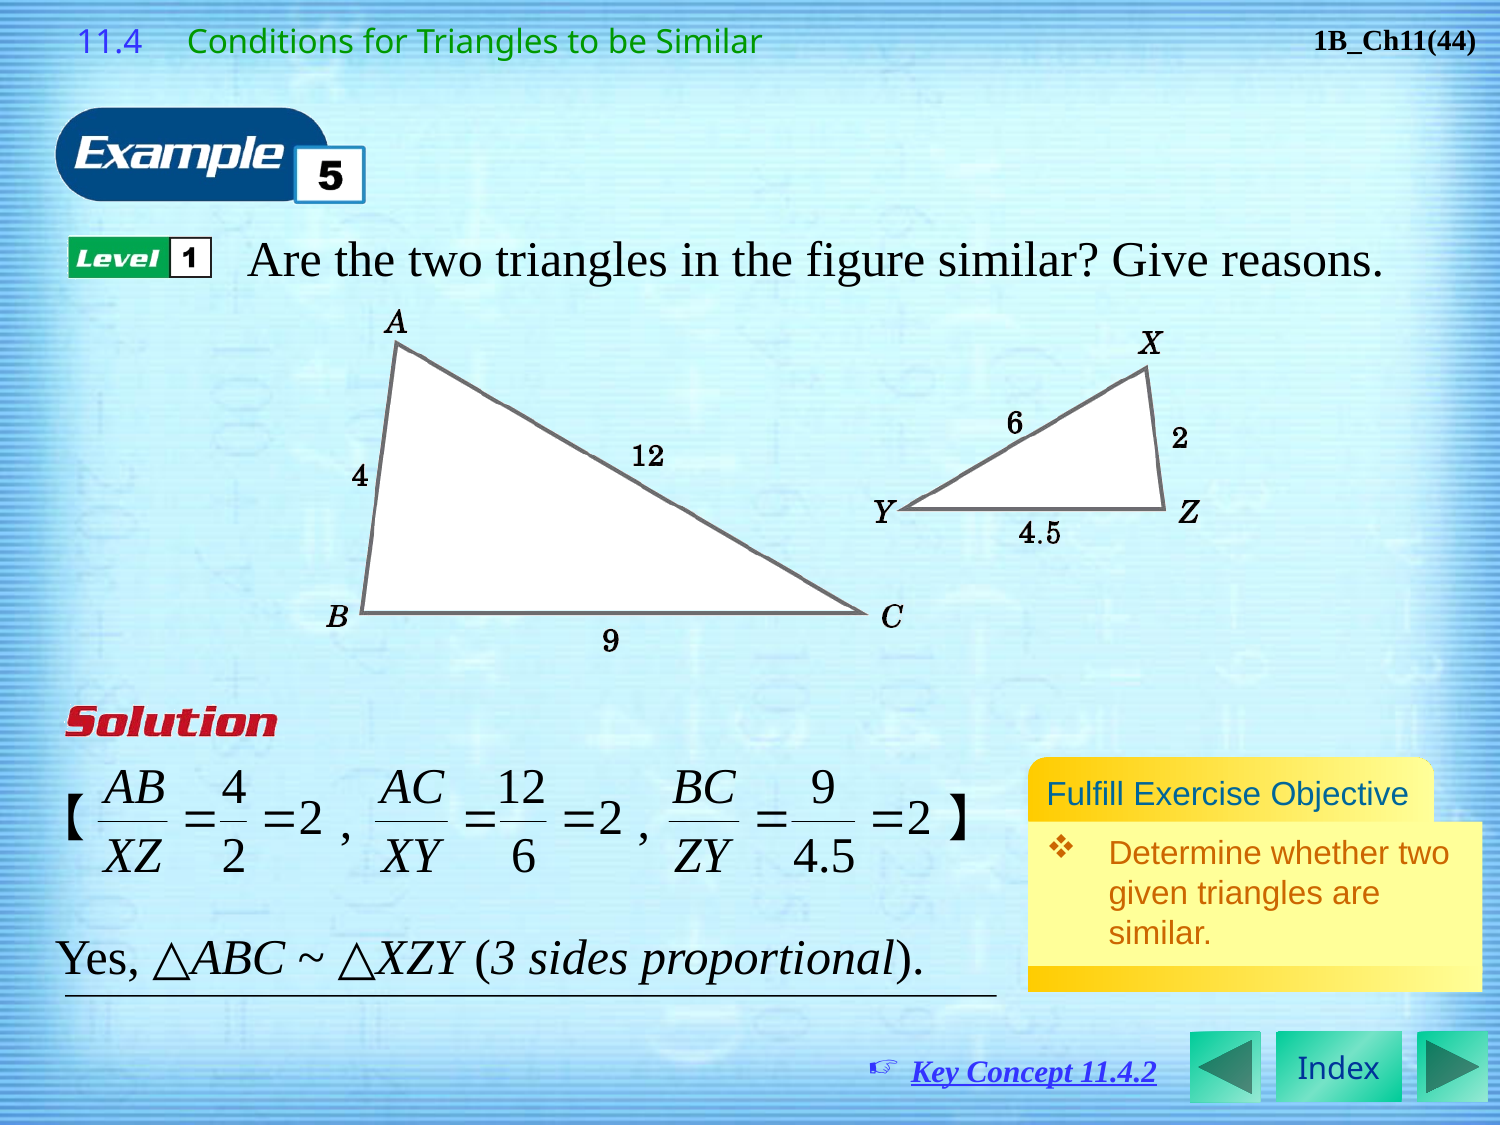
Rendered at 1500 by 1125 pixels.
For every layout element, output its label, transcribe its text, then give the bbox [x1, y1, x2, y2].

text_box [65, 235, 214, 280]
text_box Key Concept 11.4.2 [852, 1032, 1172, 1096]
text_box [321, 302, 1206, 657]
text_box Index [1276, 1031, 1402, 1102]
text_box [46, 98, 377, 210]
text_box 1B_Ch11(44) [1280, 14, 1492, 99]
text_box [1417, 1031, 1488, 1102]
text_box Are the two triangles in the figure similar? Give reasons. [232, 200, 1425, 294]
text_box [20, 759, 1013, 879]
text_box Yes, △ABC ~ △XZY (3 sides proportional). [40, 917, 1022, 993]
text_box [1190, 1031, 1261, 1103]
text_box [1027, 757, 1483, 992]
text_box 11.4 Conditions for Triangles to be Similar [61, 12, 779, 68]
picture [0, 0, 1500, 1125]
